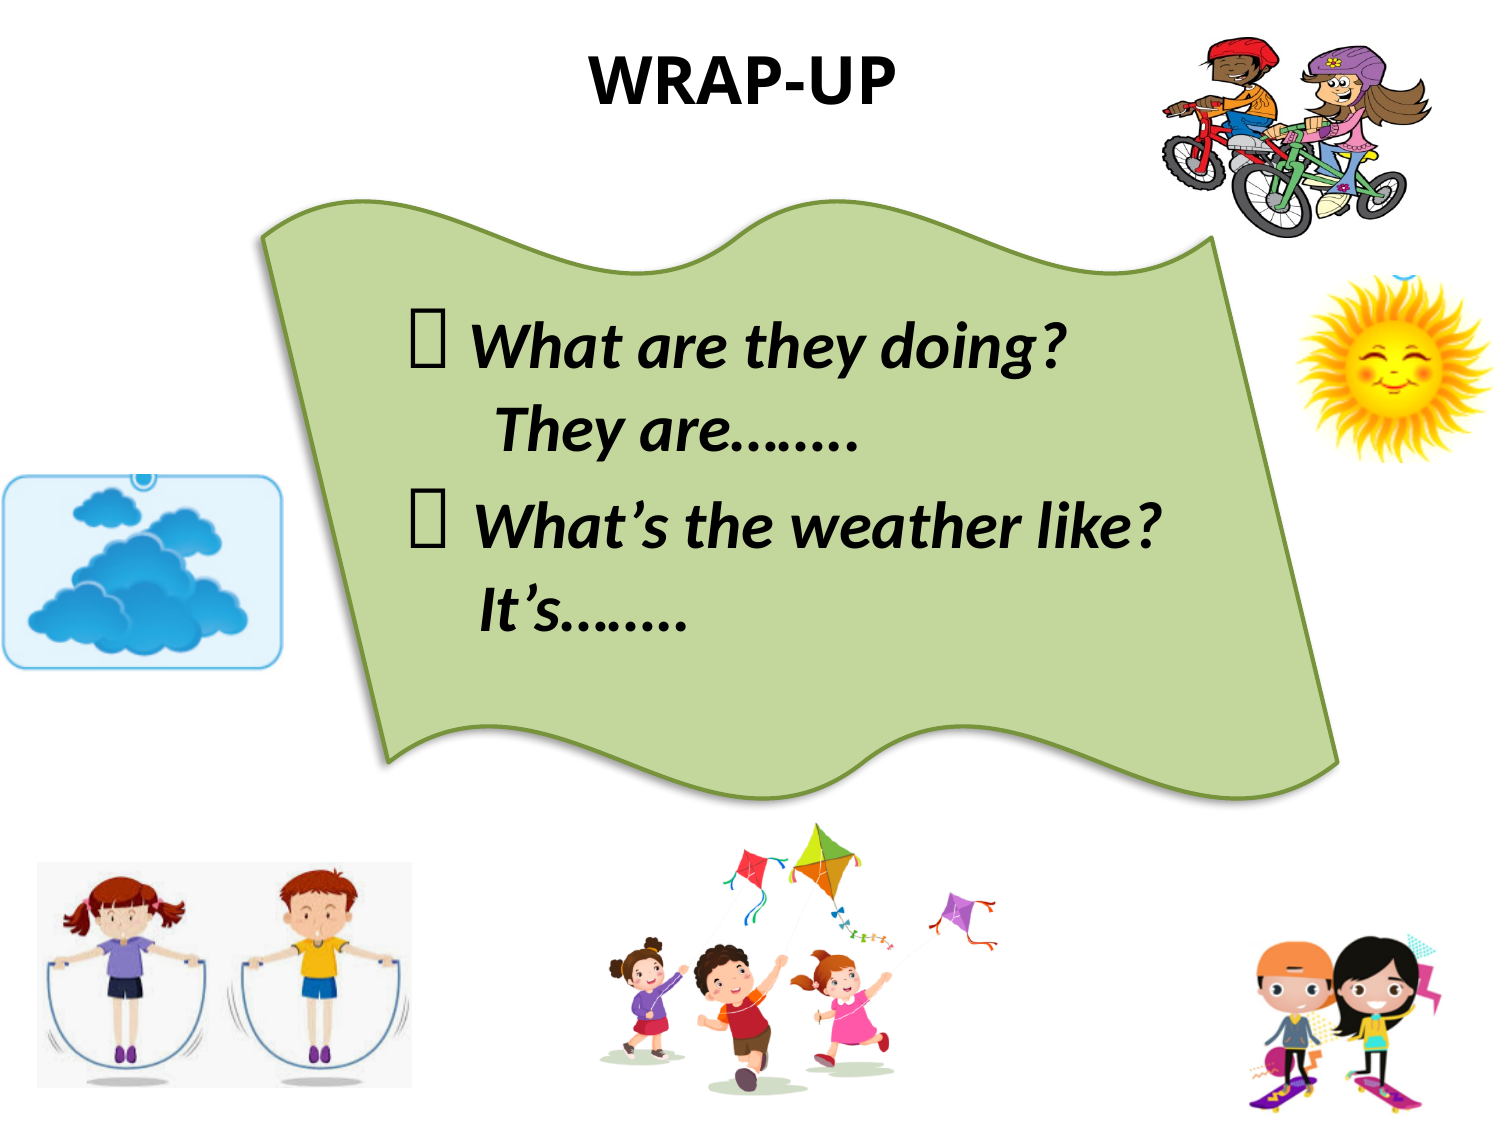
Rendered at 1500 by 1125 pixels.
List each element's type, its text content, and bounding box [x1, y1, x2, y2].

picture [587, 812, 1001, 1097]
text_box WRAP-UP [485, 15, 1003, 140]
text_box  What are they doing? They are……..  What’s the weather like? It’s…….. [260, 199, 1340, 801]
picture [1277, 274, 1500, 463]
picture [37, 862, 413, 1088]
picture [0, 474, 284, 676]
picture [1162, 37, 1433, 238]
picture [1224, 918, 1470, 1125]
